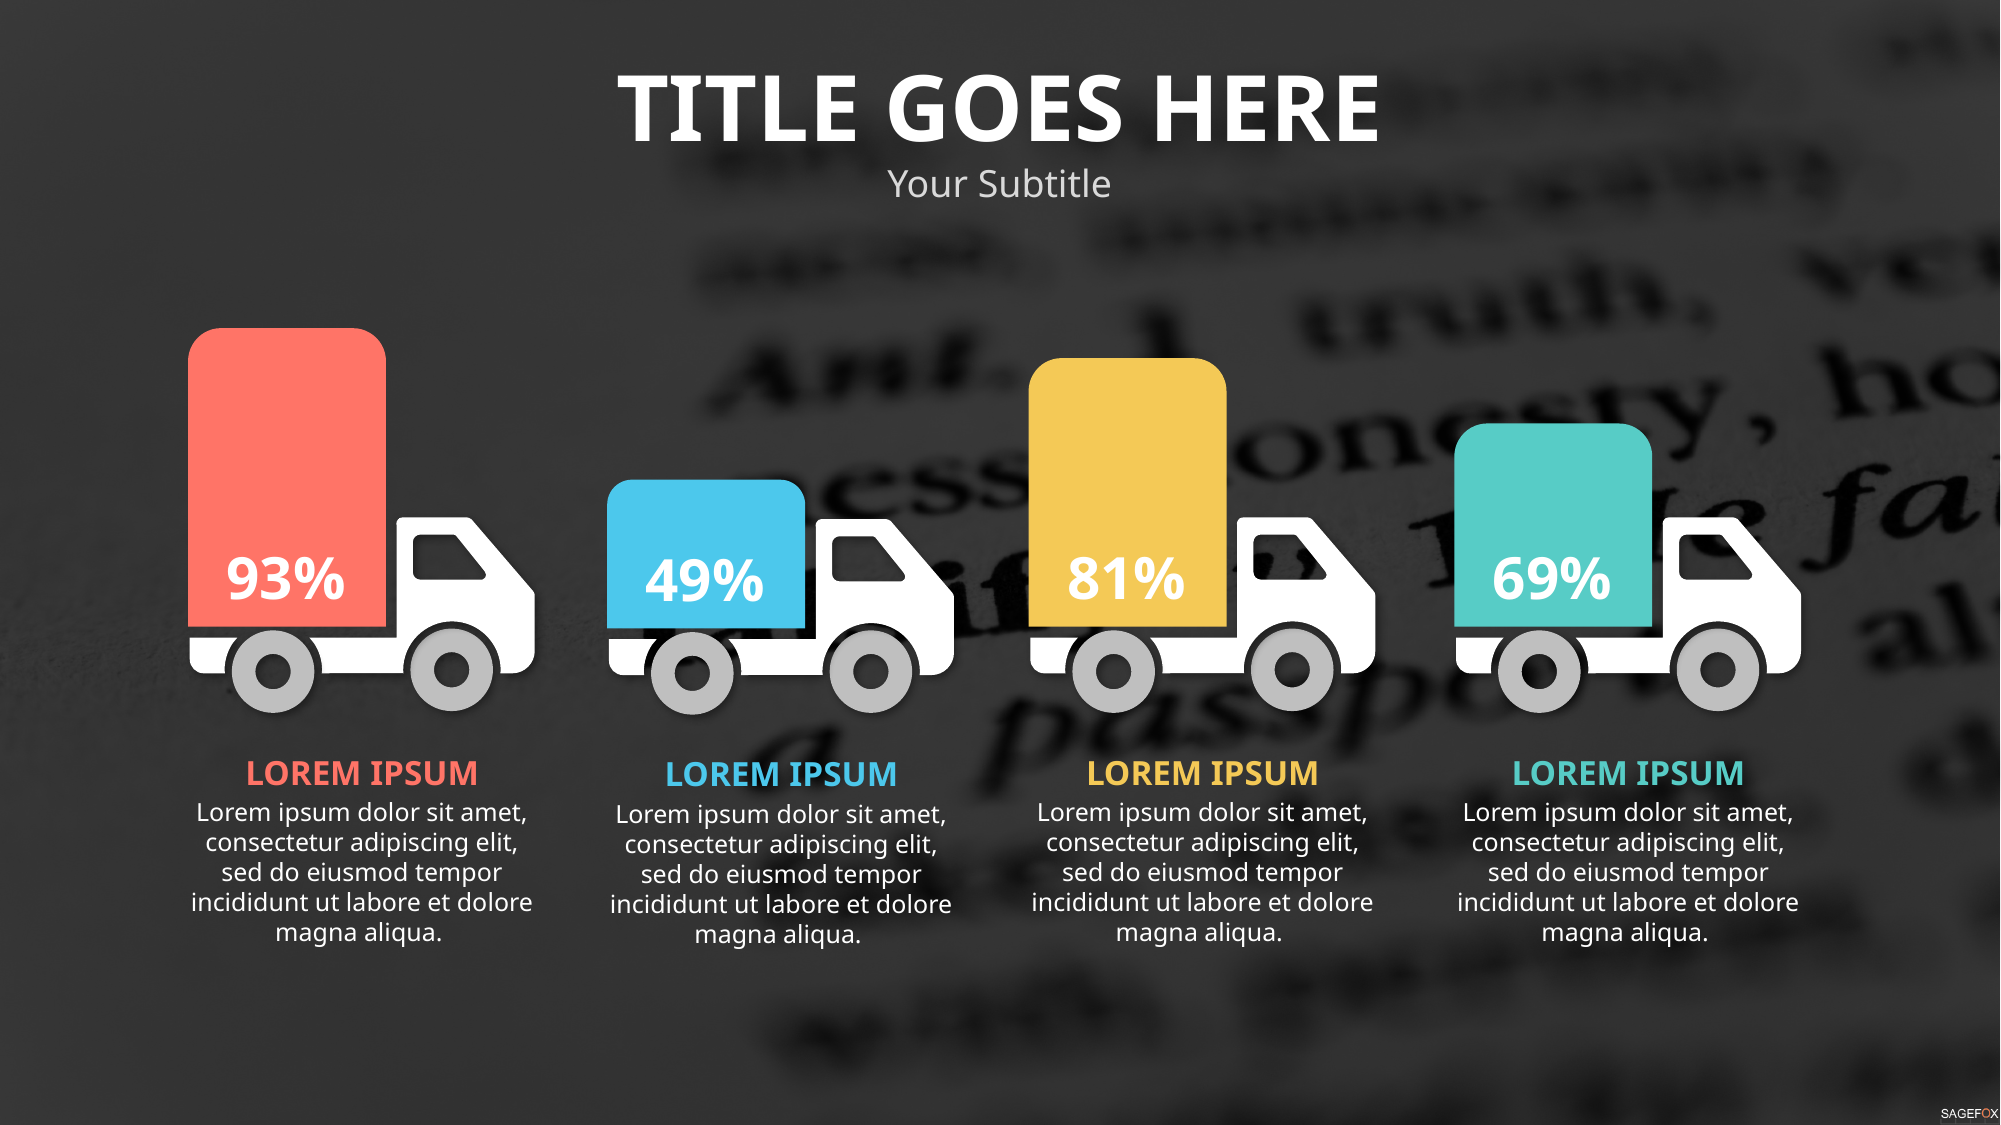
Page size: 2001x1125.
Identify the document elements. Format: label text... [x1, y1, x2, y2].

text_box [1456, 517, 1802, 713]
text_box TITLE GOES HERE Your Subtitle [548, 42, 1452, 212]
picture [0, 0, 2001, 1125]
text_box LOREM IPSUM Lorem ipsum dolor sit amet, consectetur adipiscing elit, sed do eiusmod tempor incididunt ut labore et dolore magna aliqua. [1015, 744, 1391, 954]
text_box LOREM IPSUM Lorem ipsum dolor sit amet, consectetur adipiscing elit, sed do eiusmod tempor incididunt ut labore et dolore magna aliqua. [174, 744, 550, 954]
text_box [606, 478, 807, 630]
text_box [186, 326, 388, 628]
text_box [1453, 422, 1654, 628]
text_box LOREM IPSUM Lorem ipsum dolor sit amet, consectetur adipiscing elit, sed do eiusmod tempor incididunt ut labore et dolore magna aliqua. [1441, 744, 1817, 954]
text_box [608, 519, 954, 715]
text_box [1027, 356, 1228, 628]
text_box LOREM IPSUM Lorem ipsum dolor sit amet, consectetur adipiscing elit, sed do eiusmod tempor incididunt ut labore et dolore magna aliqua. [593, 746, 969, 956]
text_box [1030, 517, 1376, 713]
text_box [189, 517, 535, 713]
